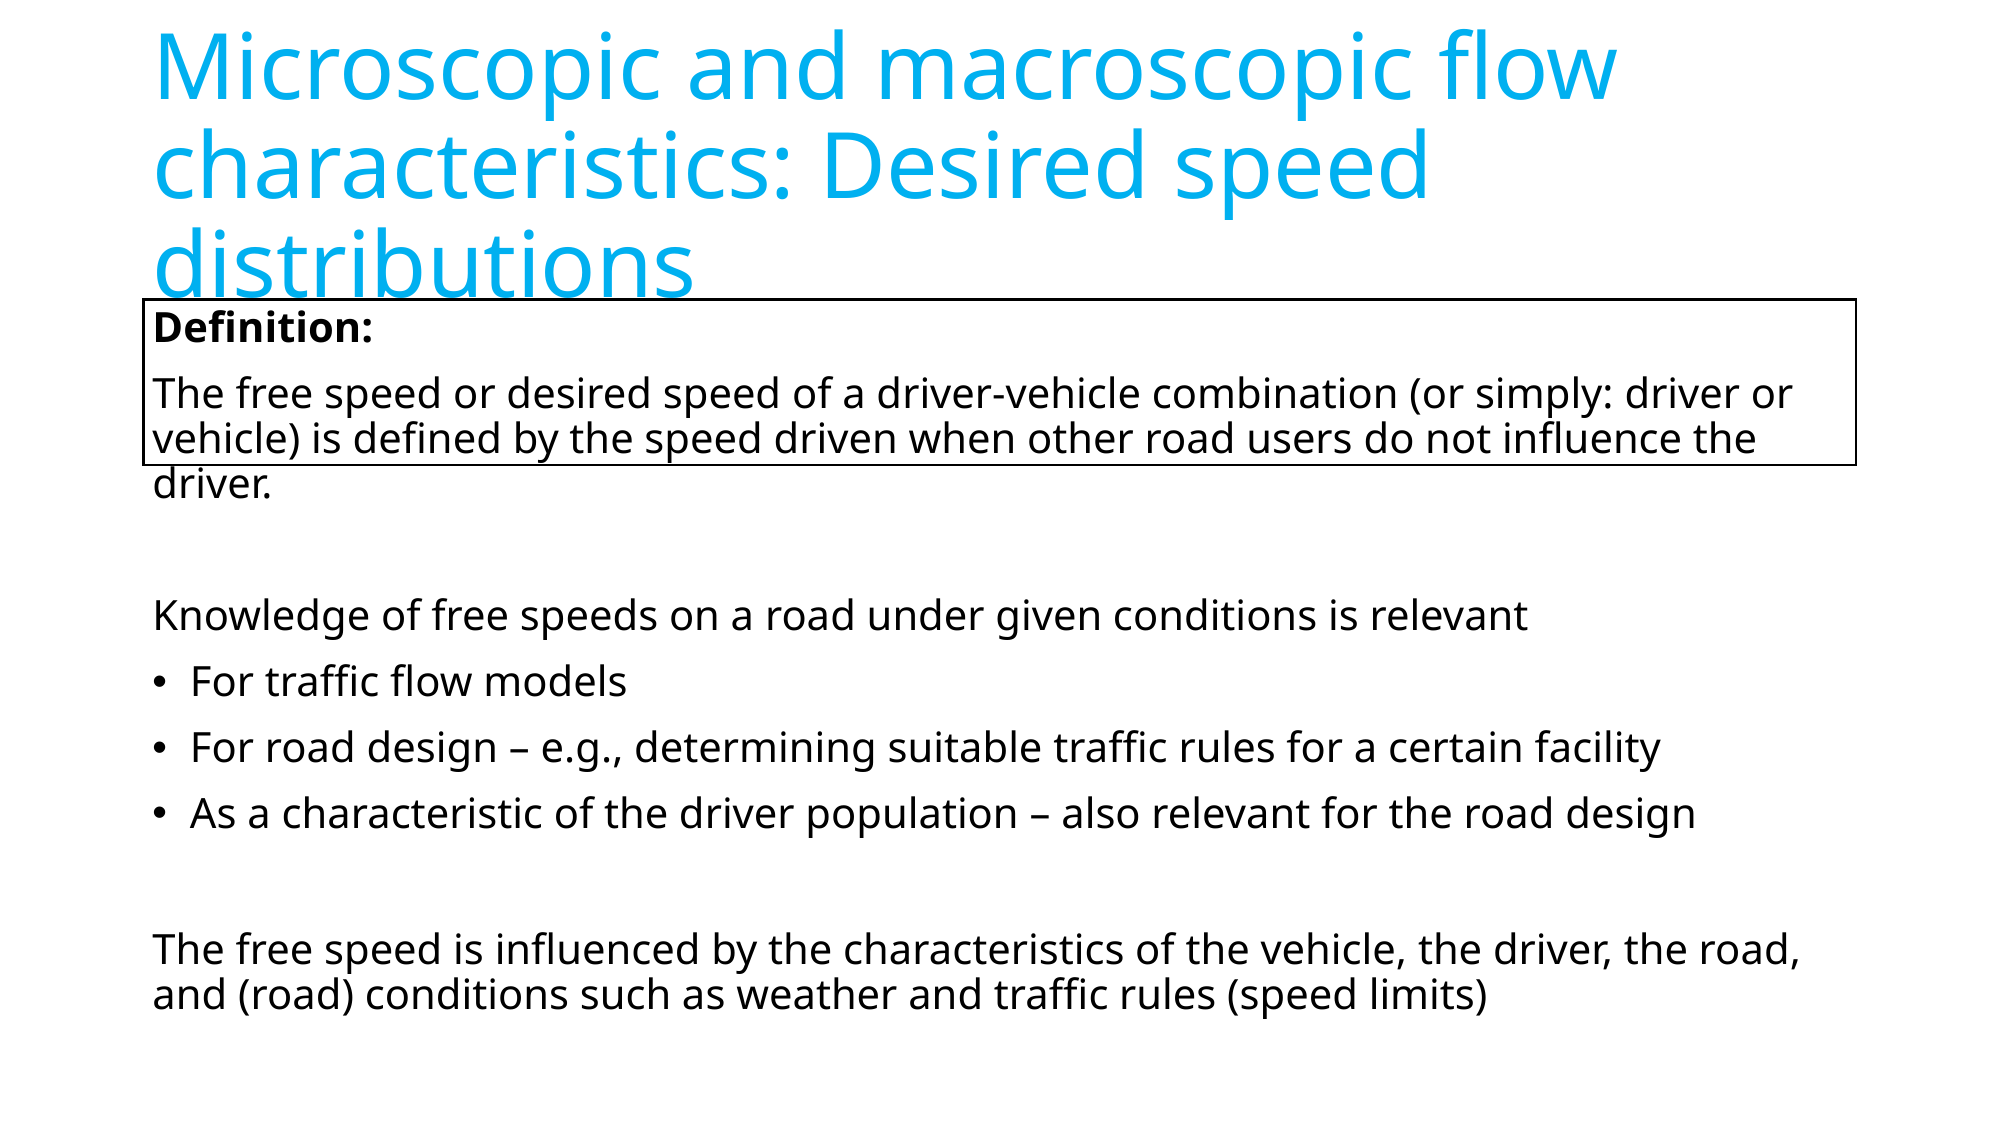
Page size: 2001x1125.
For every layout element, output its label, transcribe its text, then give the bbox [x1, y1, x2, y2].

text_box [142, 298, 1857, 466]
title Microscopic and macroscopic flow characteristics: Desired speed distributions [137, 59, 1863, 278]
list Definition: The free speed or desired speed of a driver-vehicle combination (or simply: driver or vehicle) is defined by the speed driven when other road users do not influence the driver. Knowledge of free speeds on a road under given conditions is relevant For traffic flow models For road design – e.g., determining suitable traffic rules for a certain facility As a characteristic of the driver population – also relevant for the road design The free speed is influenced by the characteristics of the vehicle, the driver, the road, and (road) conditions such as weather and traffic rules (speed limits) [137, 299, 1863, 1099]
